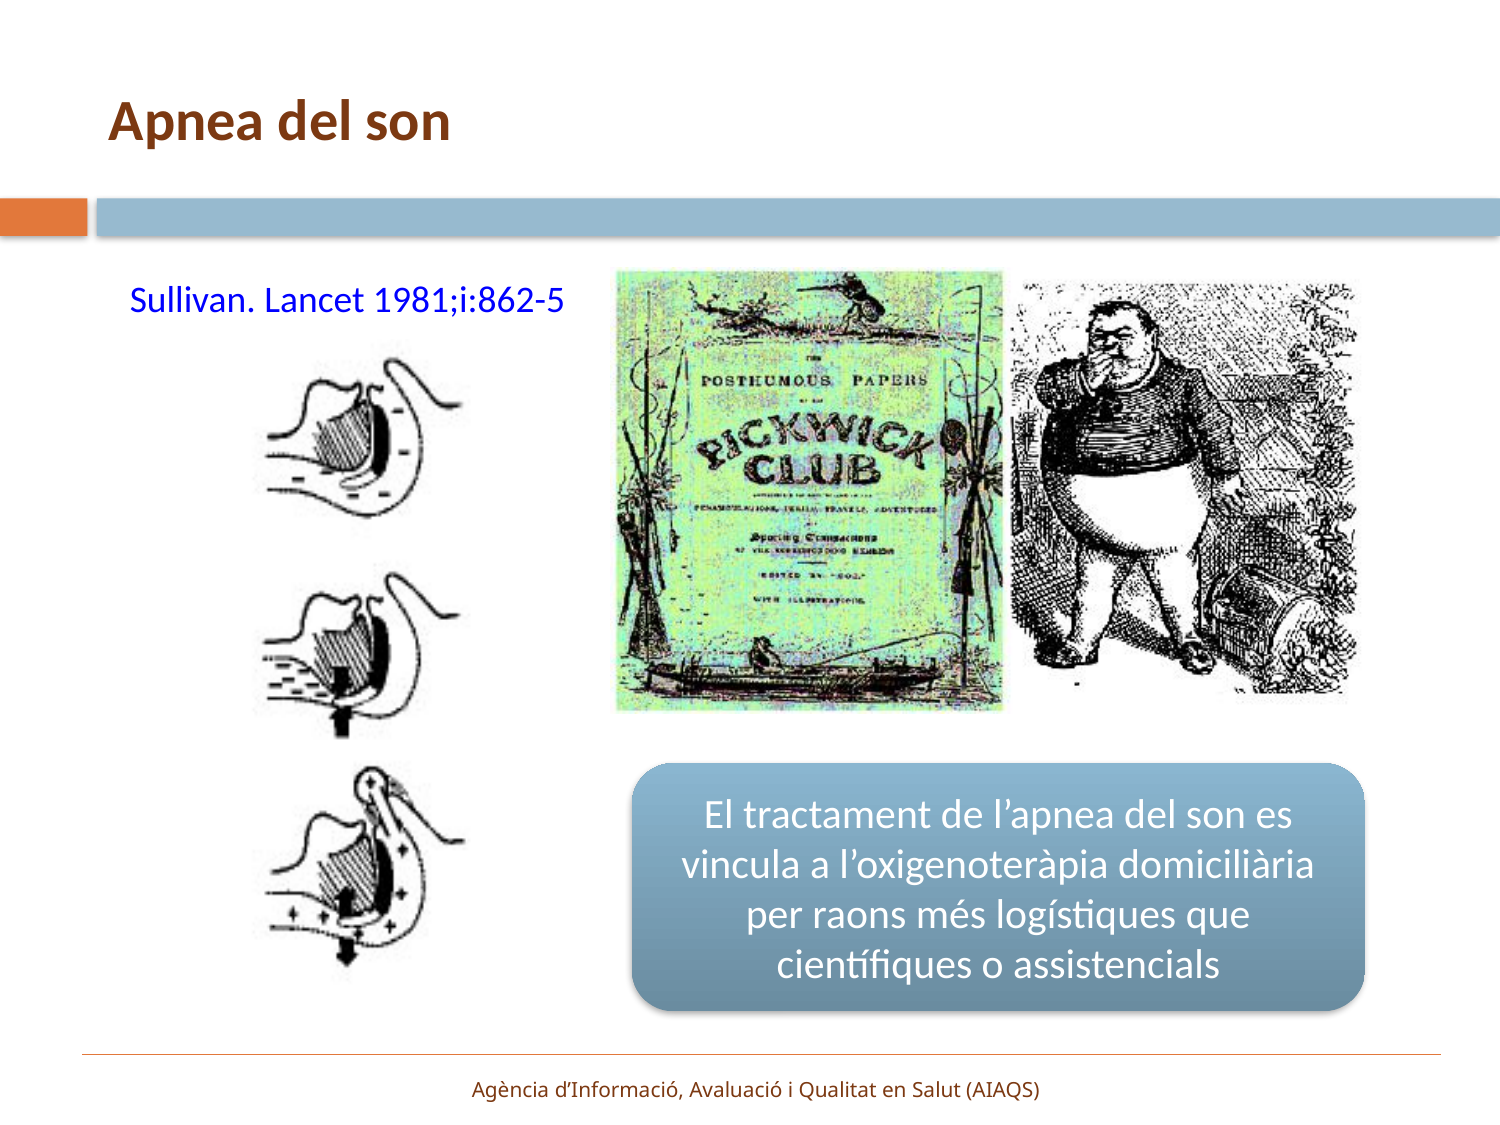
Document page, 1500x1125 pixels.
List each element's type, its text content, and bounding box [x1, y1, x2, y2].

picture [174, 339, 560, 991]
text_box El tractament de l’apnea del son es vincula a l’oxigenoteràpia domiciliària per raons més logístiques que científiques o assistencials [631, 763, 1366, 1012]
picture [610, 266, 1366, 715]
text_box Sullivan. Lancet 1981;i:862-5 [114, 267, 581, 327]
footer Agència d’Informació, Avaluació i Qualitat en Salut (AIAQS) [82, 1054, 1430, 1109]
title Apnea del son [93, 46, 1426, 188]
